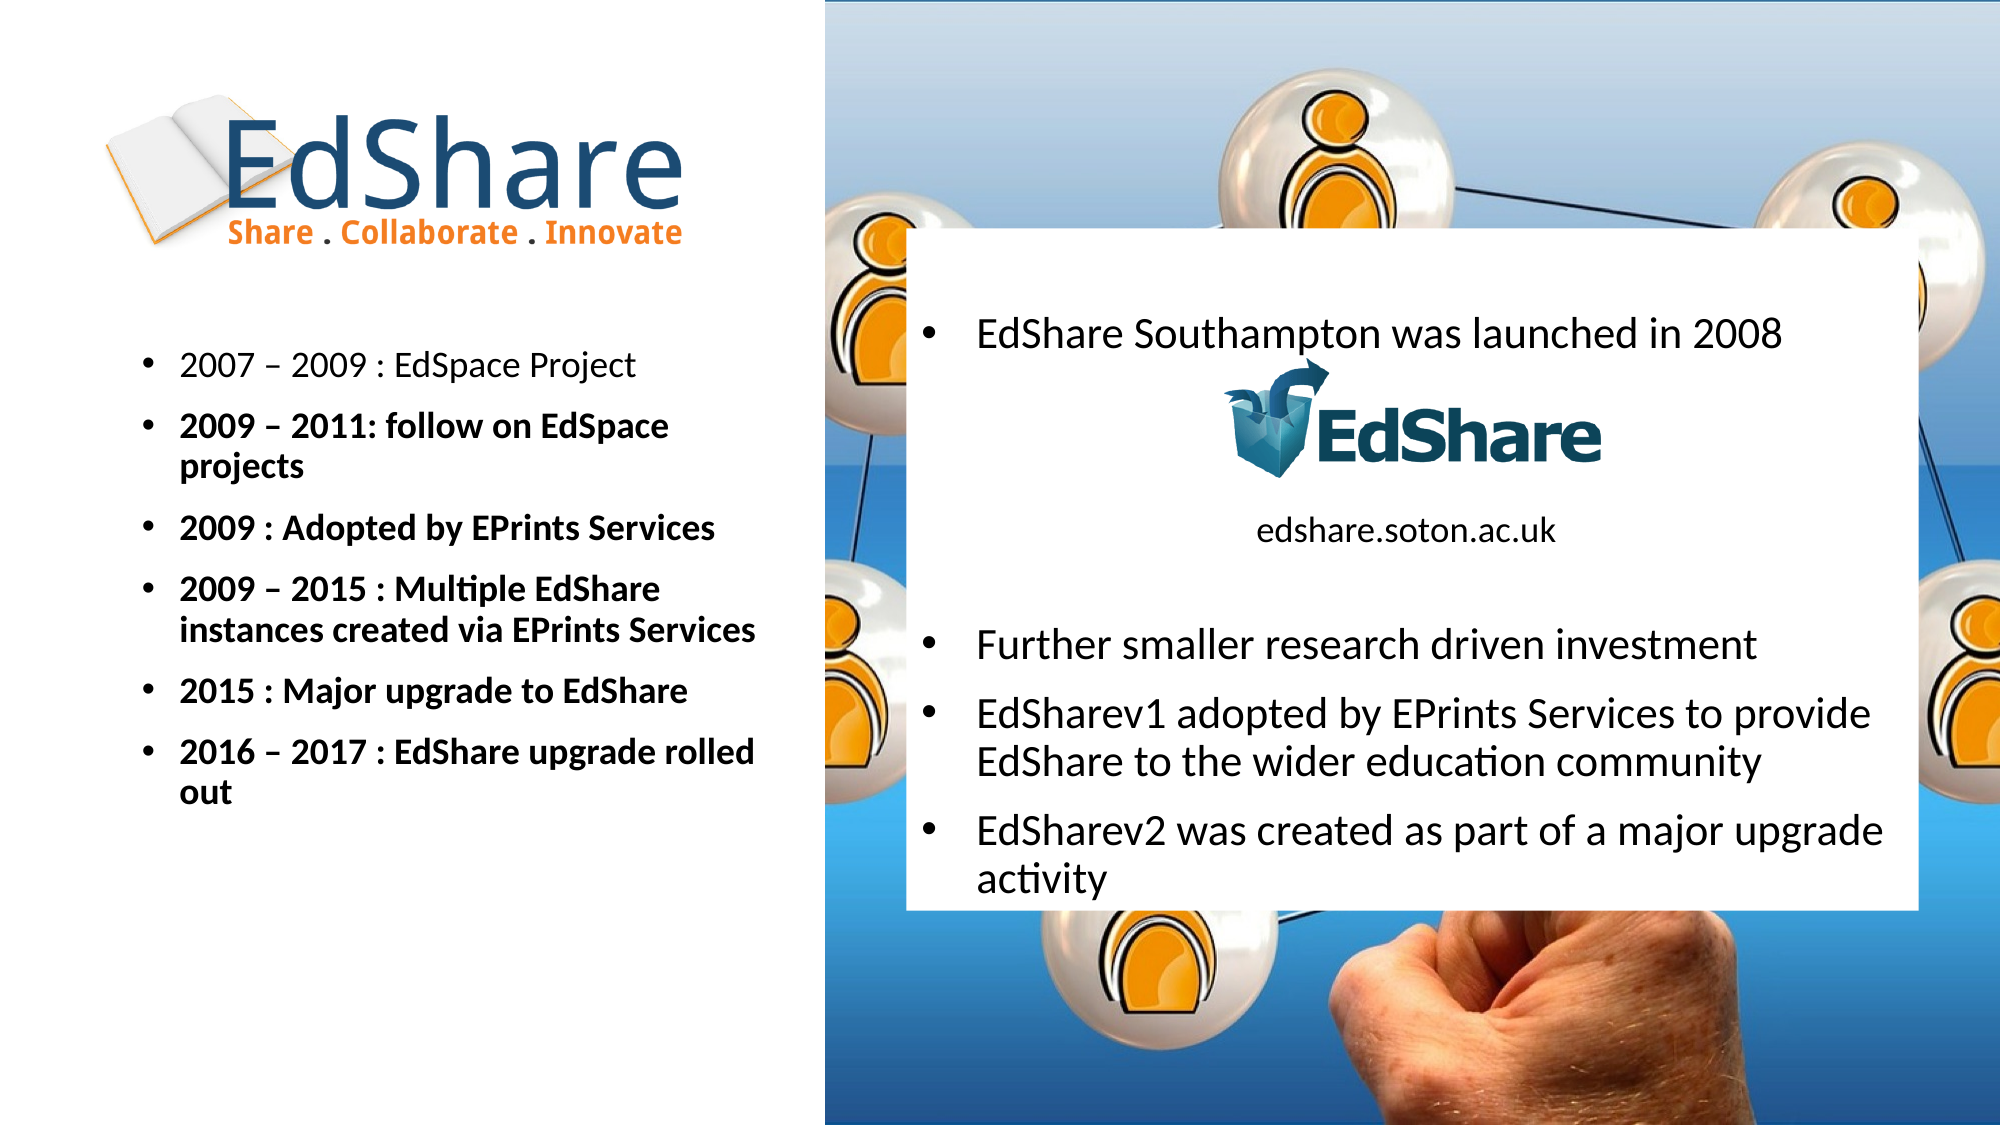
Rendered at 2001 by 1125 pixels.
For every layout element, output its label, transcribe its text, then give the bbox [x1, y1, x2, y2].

picture [100, 82, 691, 256]
picture [824, 0, 2000, 1125]
text_box 2007 – 2009 : EdSpace Project 2009 – 2011: follow on EdSpace projects 2009 : Adopted by EPrints Services 2009 – 2015 : Multiple EdShare instances created via EPrints Services 2015 : Major upgrade to EdShare 2016 – 2017 : EdShare upgrade rolled out [127, 337, 773, 963]
